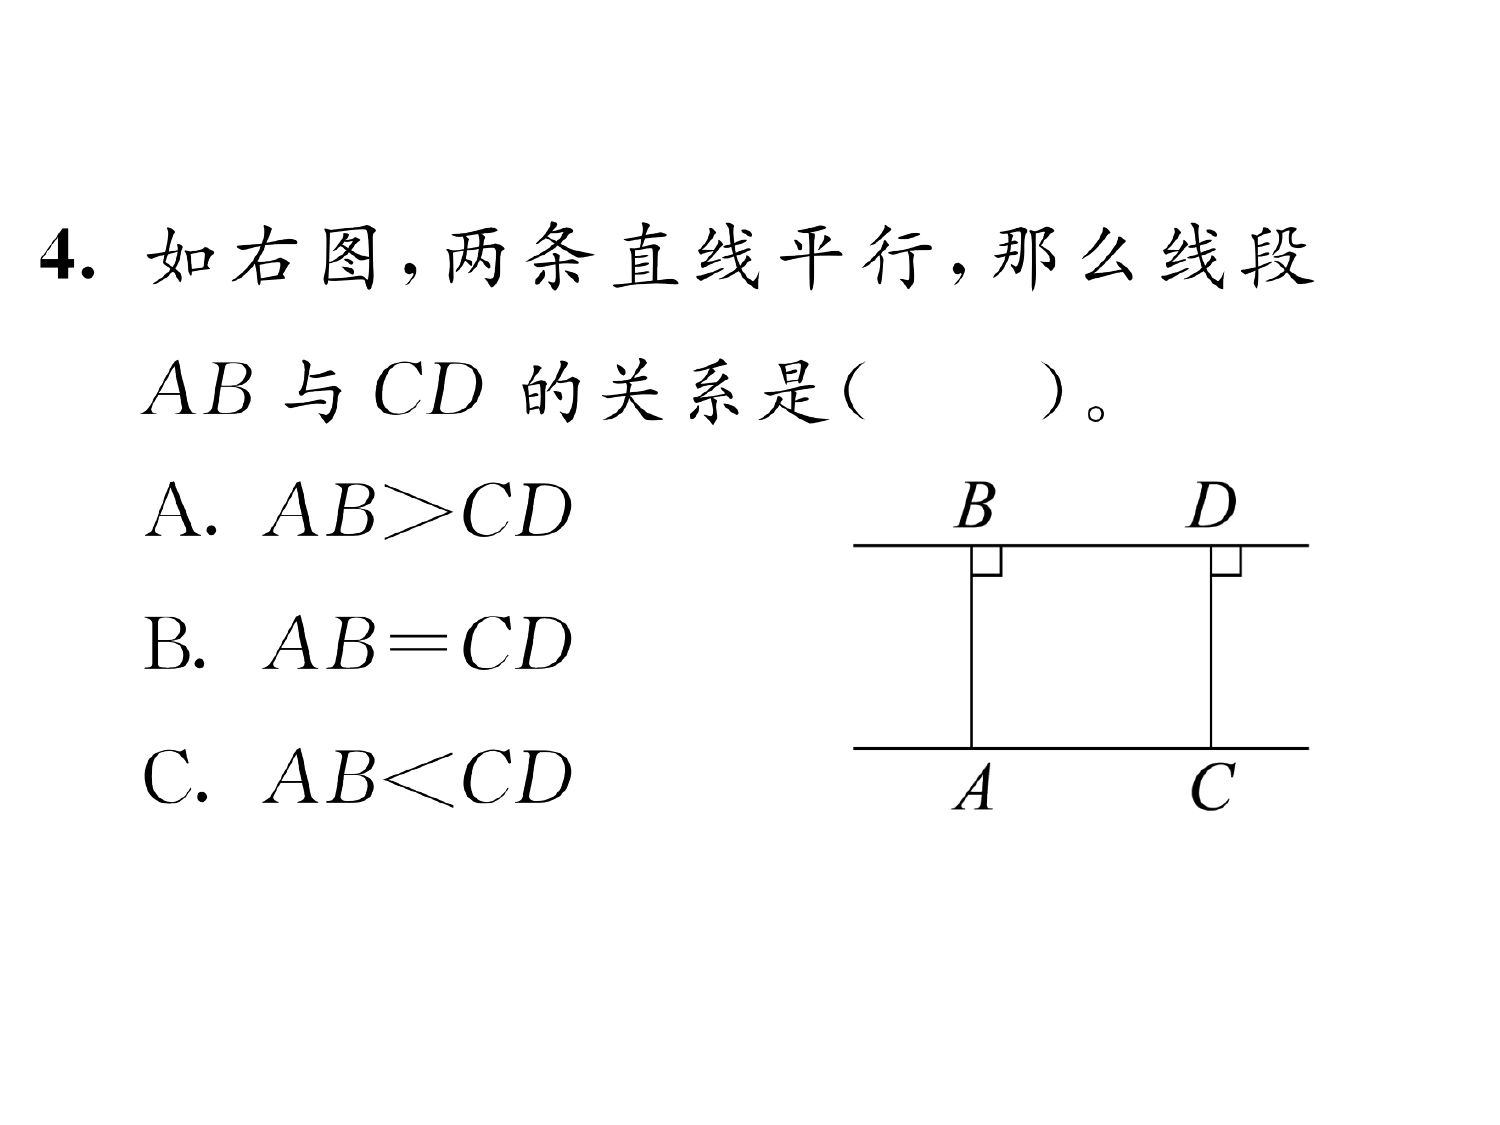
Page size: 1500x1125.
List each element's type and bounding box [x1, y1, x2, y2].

picture [35, 177, 1453, 820]
